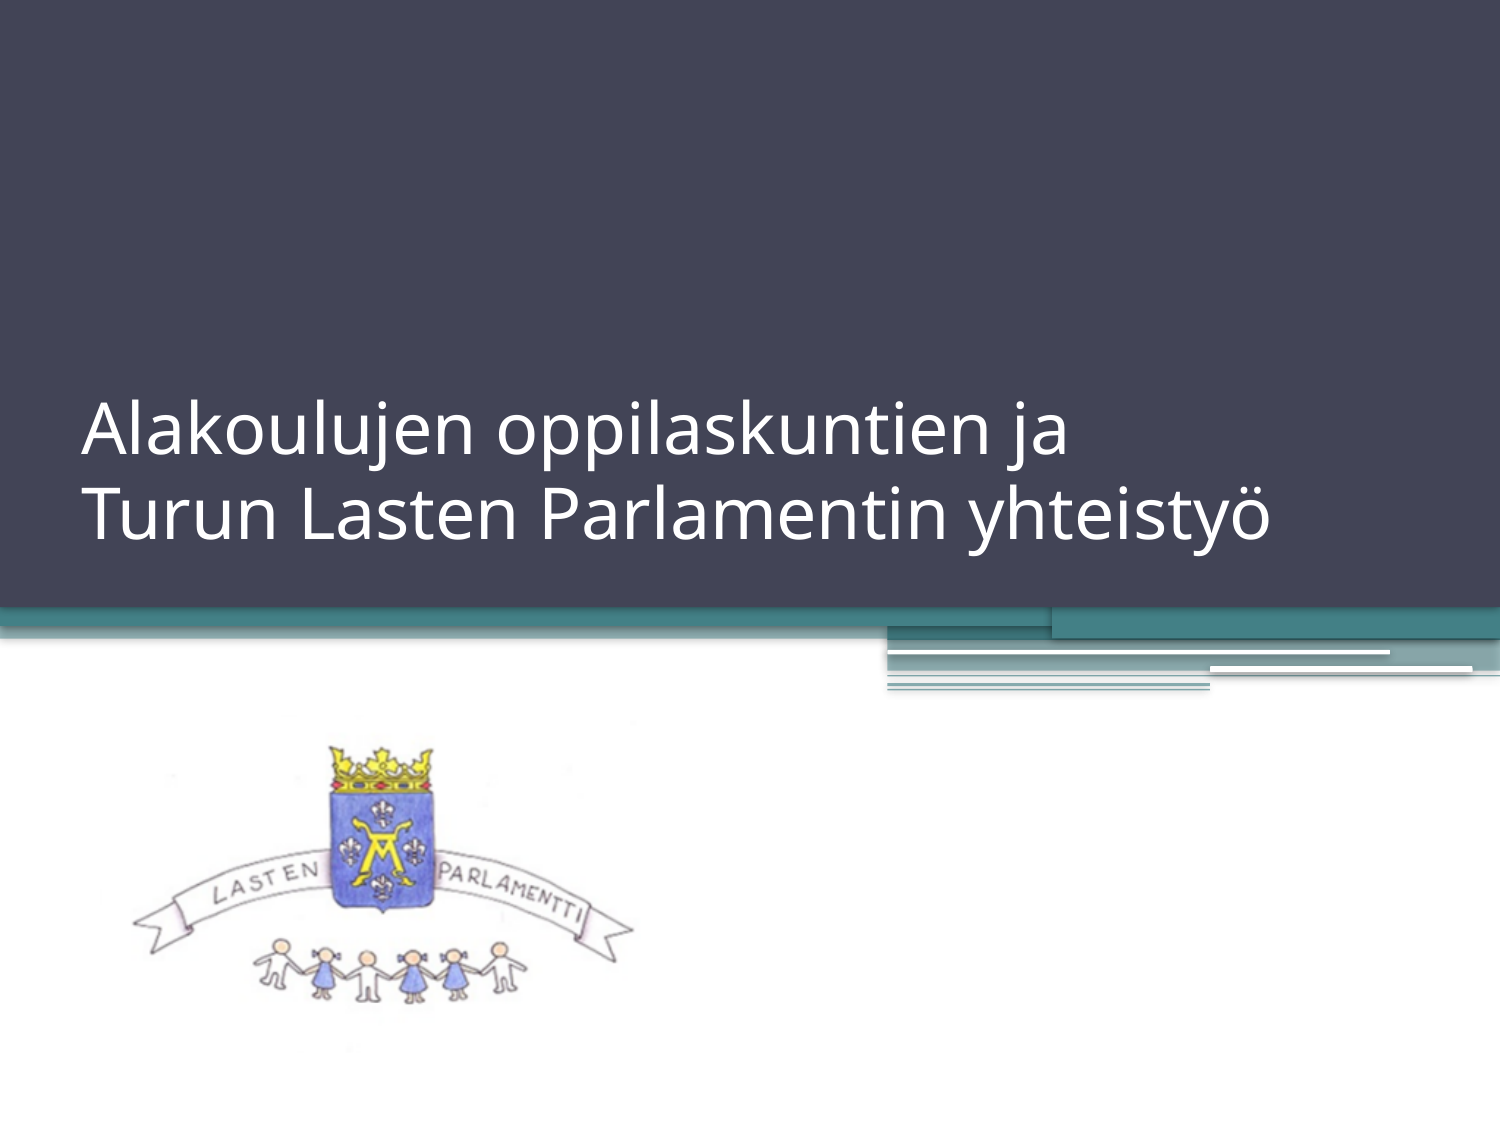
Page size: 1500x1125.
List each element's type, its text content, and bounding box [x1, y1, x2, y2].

title Alakoulujen oppilaskuntien ja Turun Lasten Parlamentin yhteistyö [66, 320, 1454, 562]
picture [100, 715, 660, 1053]
